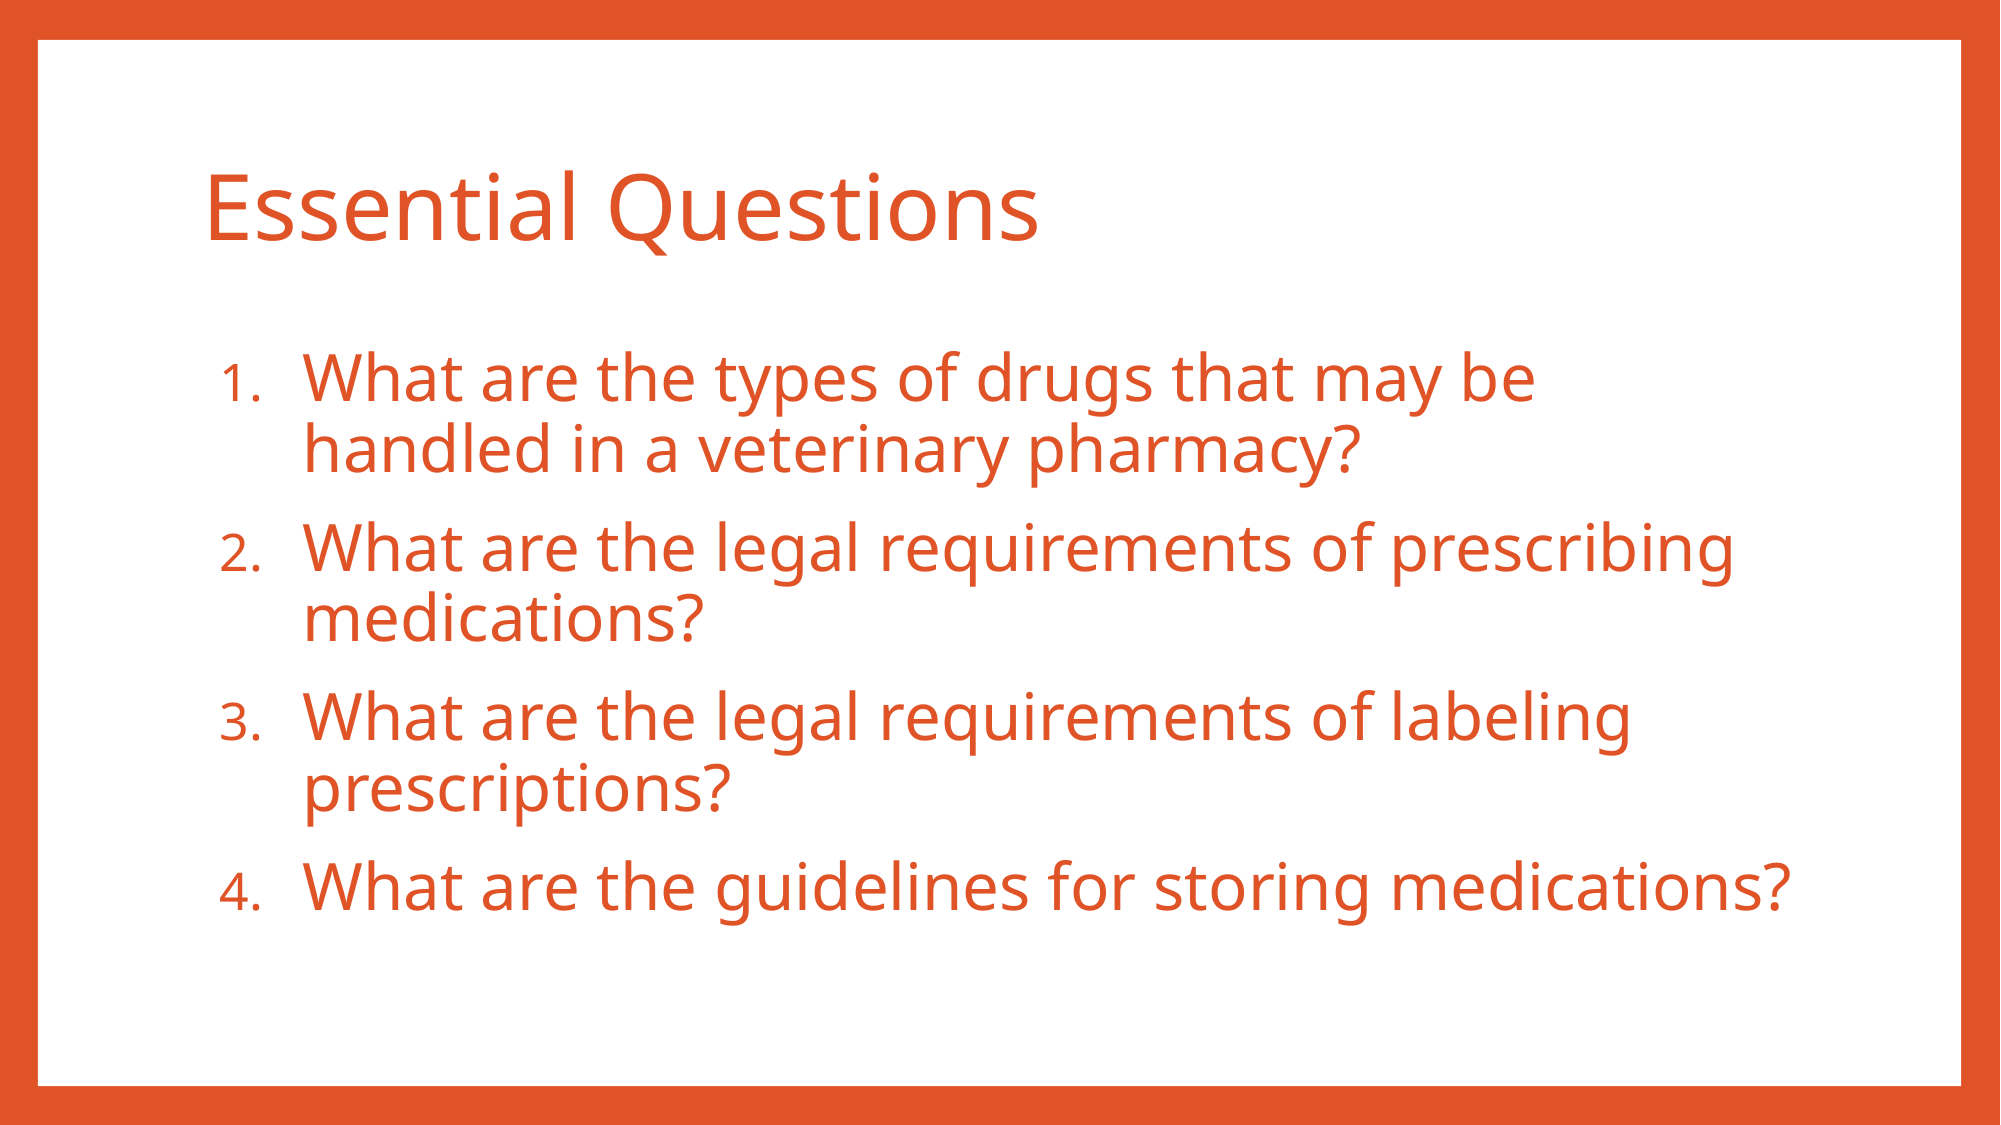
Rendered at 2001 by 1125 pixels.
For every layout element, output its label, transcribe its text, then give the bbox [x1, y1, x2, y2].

list What are the types of drugs that may be handled in a veterinary pharmacy? What are the legal requirements of prescribing medications? What are the legal requirements of labeling prescriptions? What are the guidelines for storing medications? [187, 337, 1808, 1000]
title Essential Questions [187, 99, 1808, 323]
